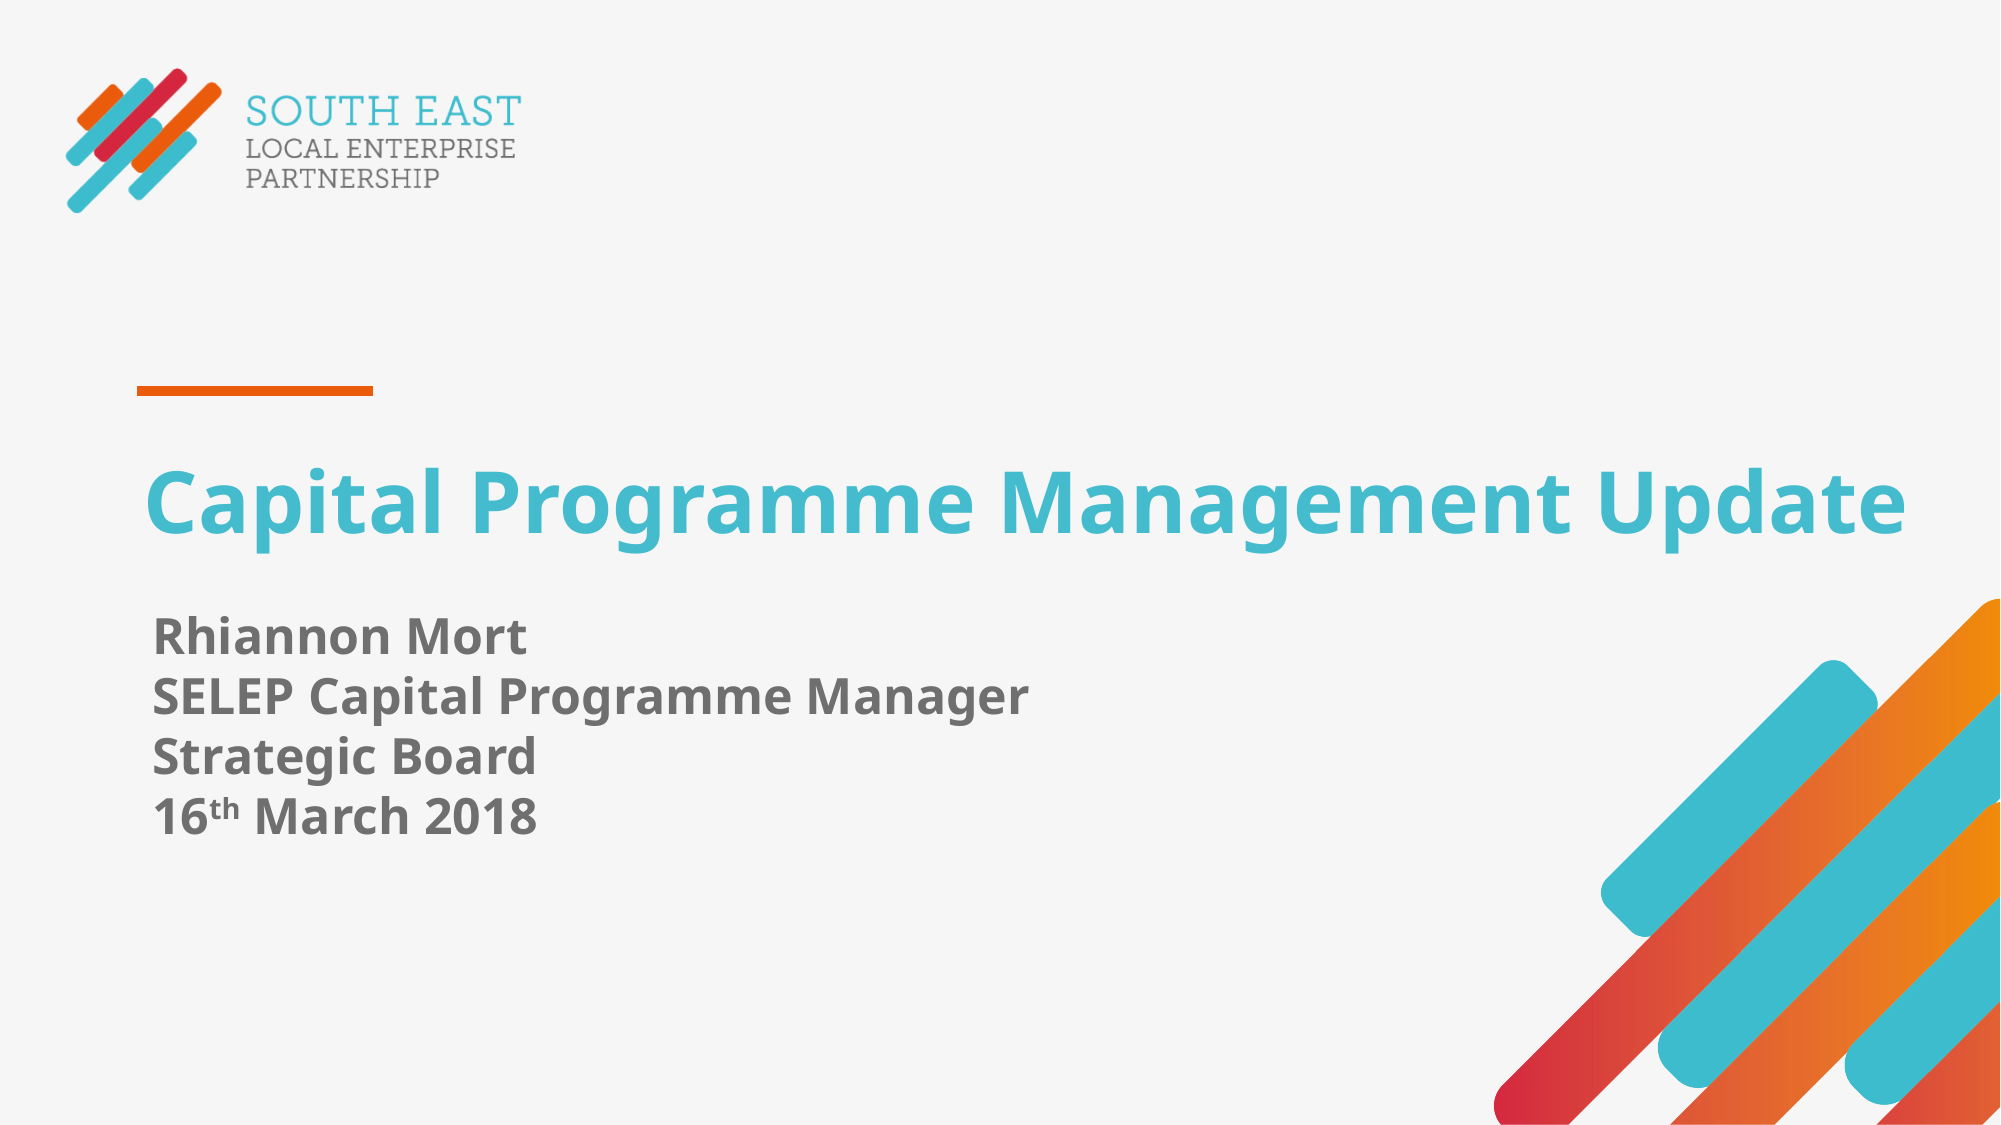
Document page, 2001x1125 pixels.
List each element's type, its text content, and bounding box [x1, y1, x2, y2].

subtitle Rhiannon Mort SELEP Capital Programme Manager Strategic Board 16th March 2018 [137, 596, 1514, 920]
picture [1449, 505, 2001, 1125]
title Capital Programme Management Update [128, 430, 1935, 560]
picture [16, 17, 571, 264]
